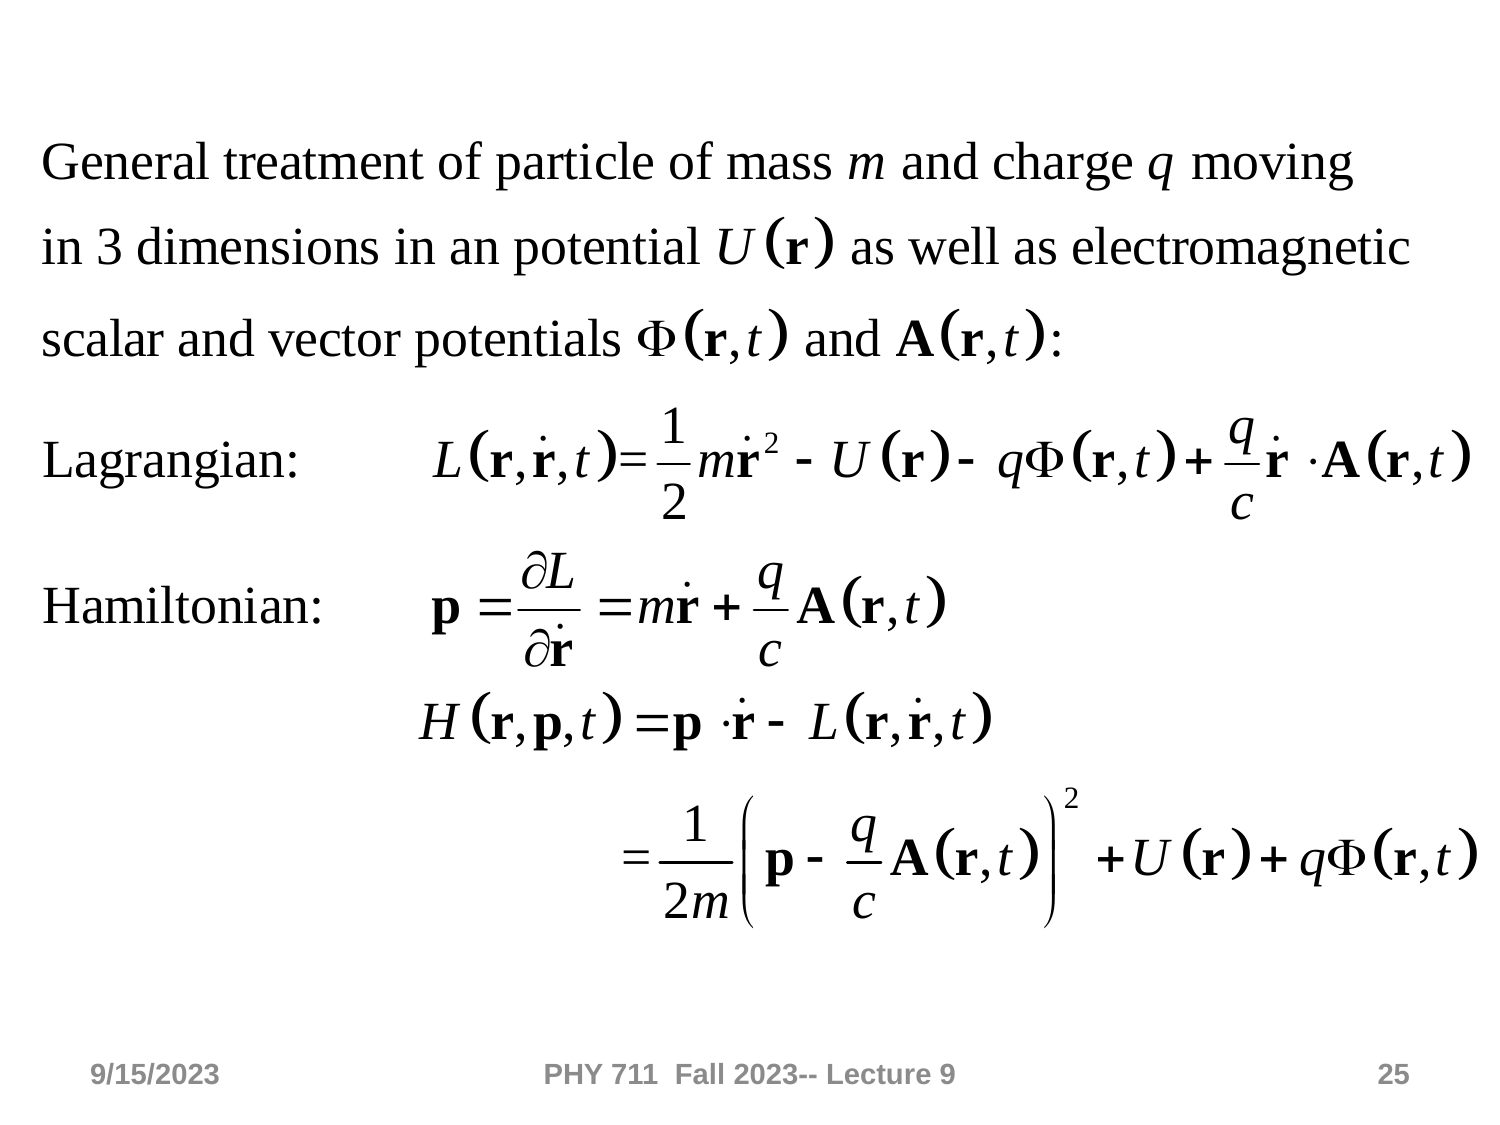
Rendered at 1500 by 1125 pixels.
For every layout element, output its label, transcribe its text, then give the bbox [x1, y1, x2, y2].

footer PHY 711 Fall 2023-- Lecture 9 [512, 1042, 988, 1103]
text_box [37, 133, 1481, 938]
slide_number 25 [1074, 1042, 1425, 1103]
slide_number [75, 1042, 425, 1103]
